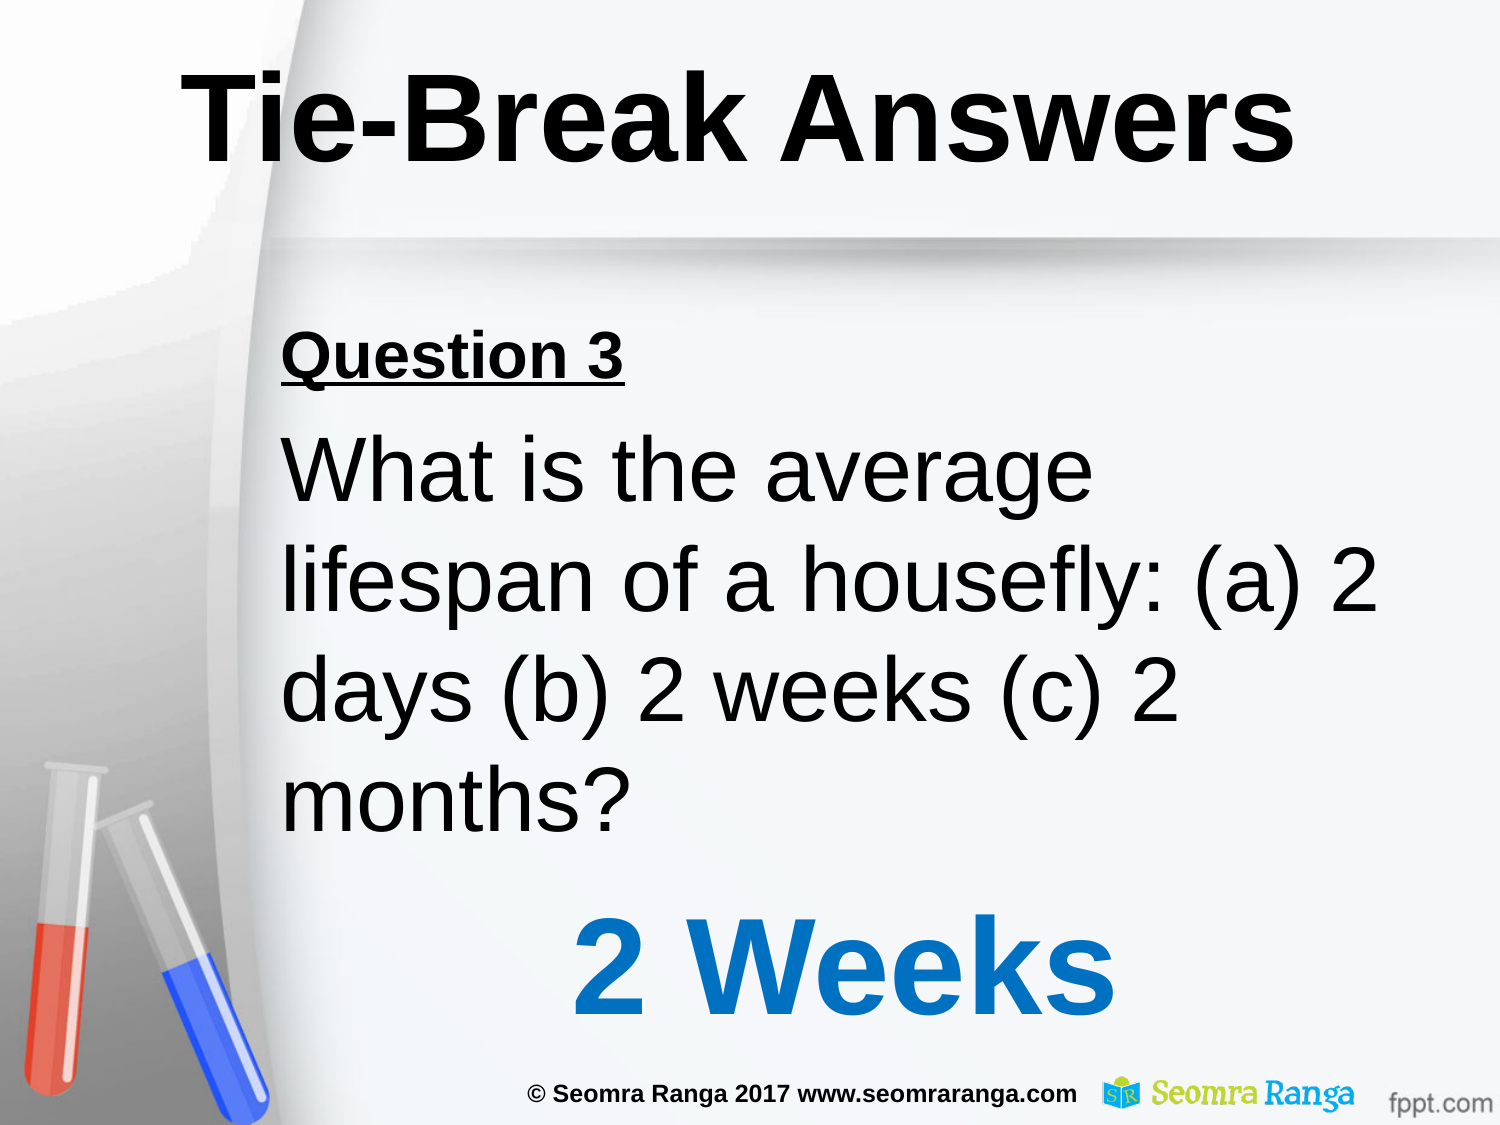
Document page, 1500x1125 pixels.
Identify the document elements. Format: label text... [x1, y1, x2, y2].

title Tie-Break Answers [64, 31, 1415, 192]
list Question 3 What is the average lifespan of a housefly: (a) 2 days (b) 2 weeks (c) 2 months? 2 Weeks [265, 304, 1425, 1047]
text_box © Seomra Ranga 2017 www.seomraranga.com [431, 1070, 1087, 1116]
picture [0, 0, 1500, 1125]
